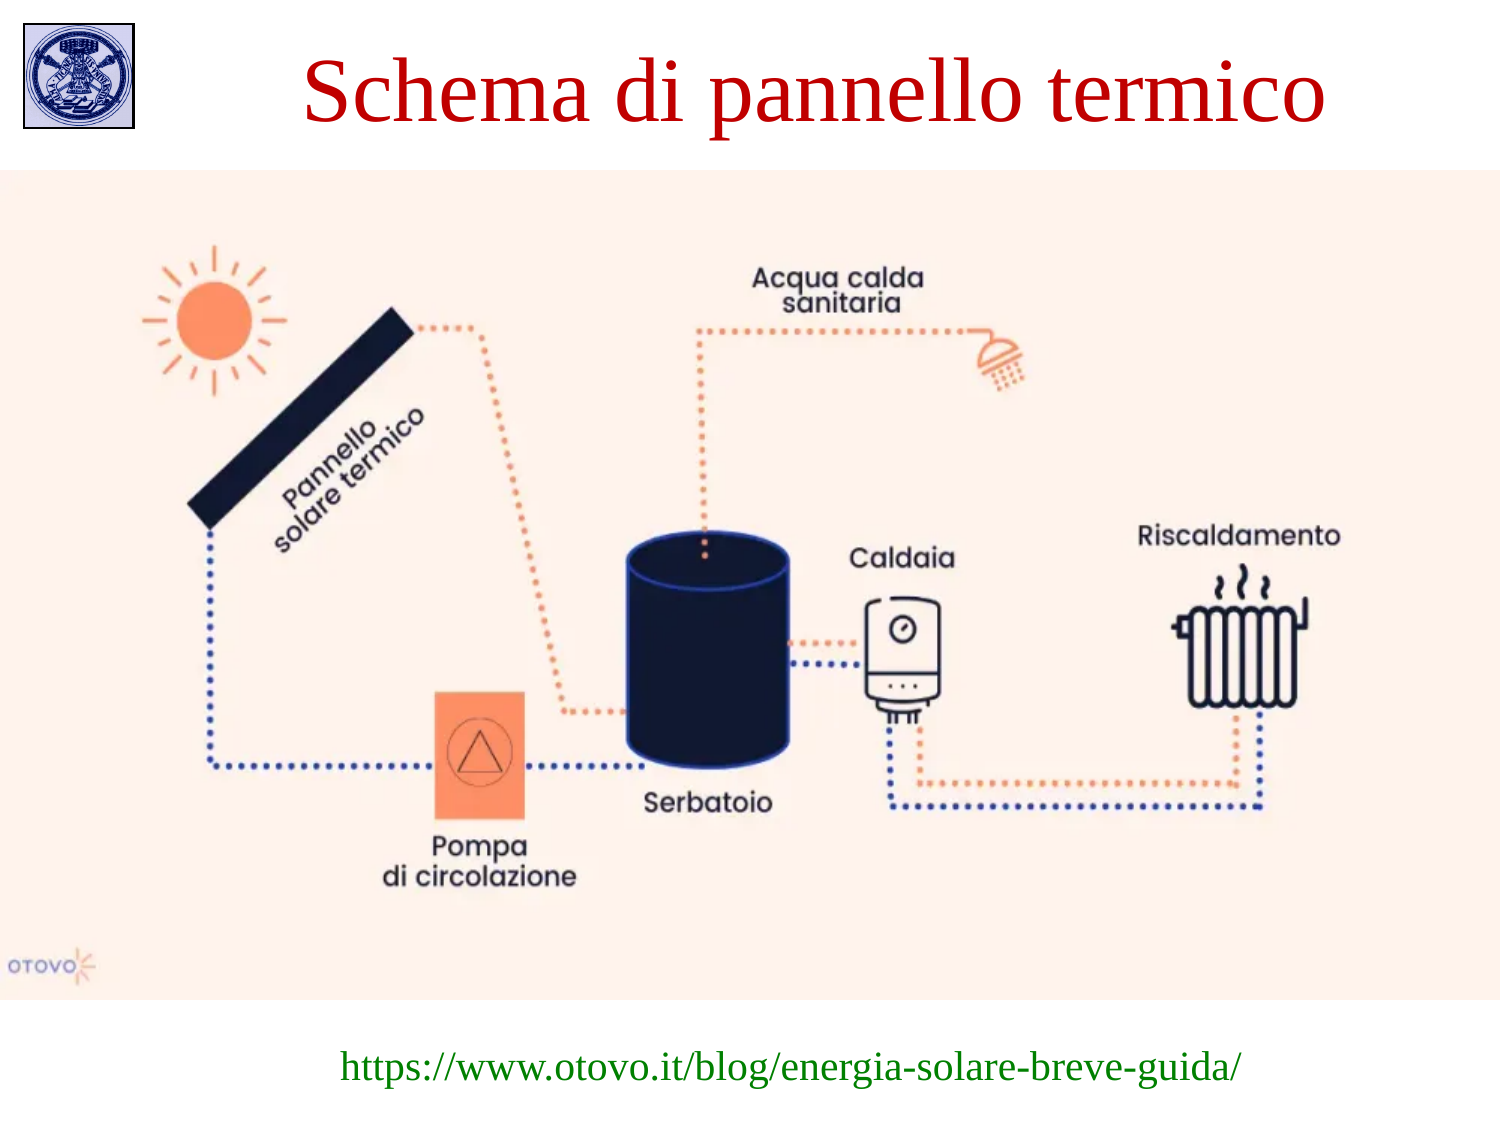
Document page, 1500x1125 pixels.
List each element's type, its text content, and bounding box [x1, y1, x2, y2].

picture [25, 25, 132, 127]
text_box Schema di pannello termico [277, 22, 1353, 148]
picture [0, 169, 1500, 1000]
text_box https://www.otovo.it/blog/energia-solare-breve-guida/ [301, 1028, 1282, 1097]
